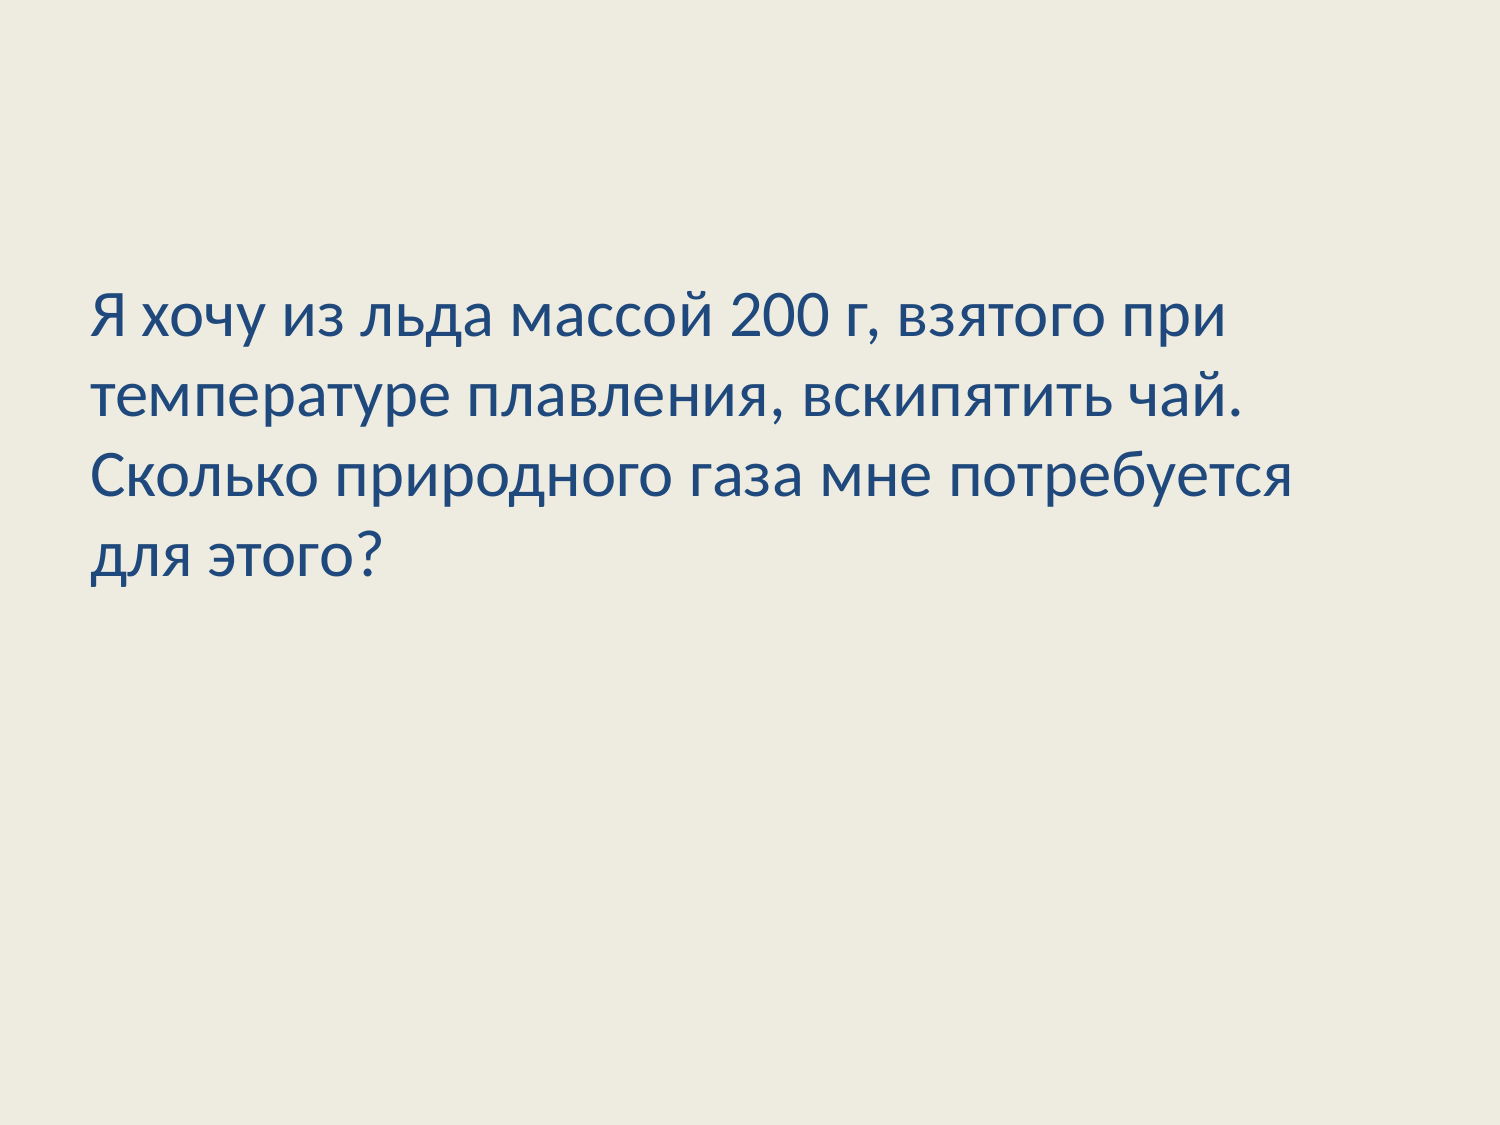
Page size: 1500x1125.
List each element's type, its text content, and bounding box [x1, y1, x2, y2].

list Я хочу из льда массой 200 г, взятого при температуре плавления, вскипятить чай. Сколько природного газа мне потребуется для этого? [75, 262, 1425, 1005]
